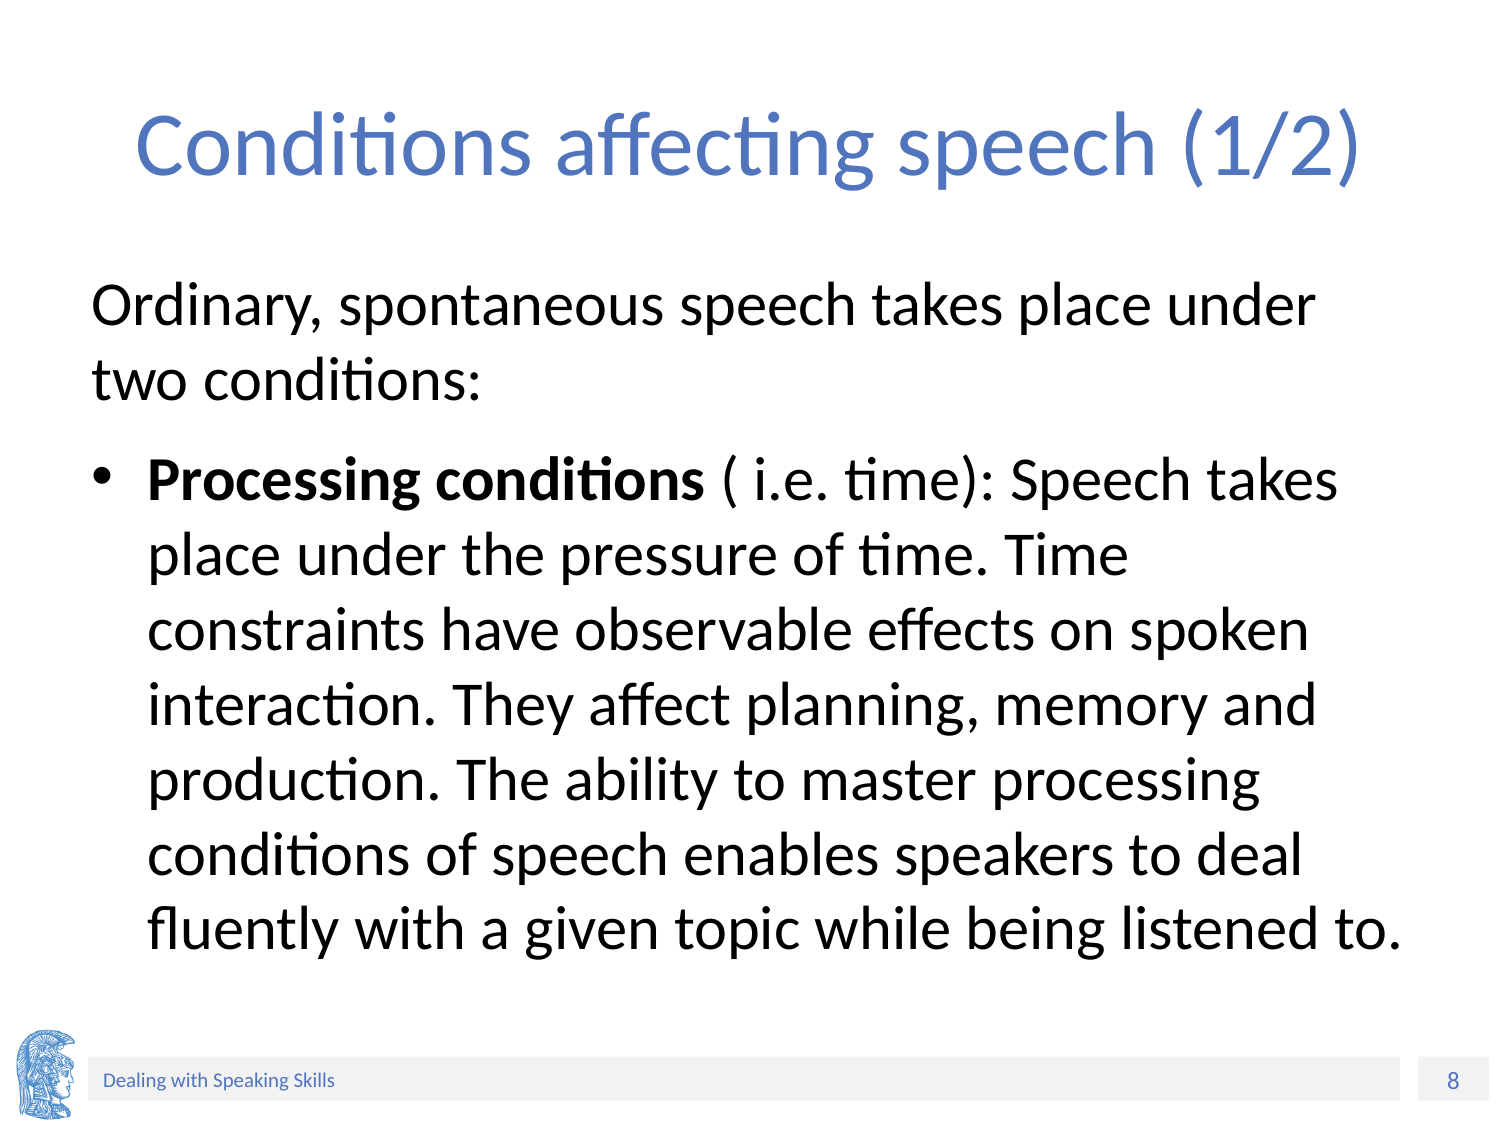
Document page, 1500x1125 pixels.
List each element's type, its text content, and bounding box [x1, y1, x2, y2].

picture [9, 1026, 81, 1120]
title Conditions affecting speech (1/2) [75, 45, 1425, 233]
list Ordinary, spontaneous speech takes place under two conditions: Processing conditions ( i.e. time): Speech takes place under the pressure of time. Time constraints have observable effects on spoken interaction. They affect planning, memory and production. The ability to master processing conditions of speech enables speakers to deal fluently with a given topic while being listened to. [76, 255, 1427, 998]
